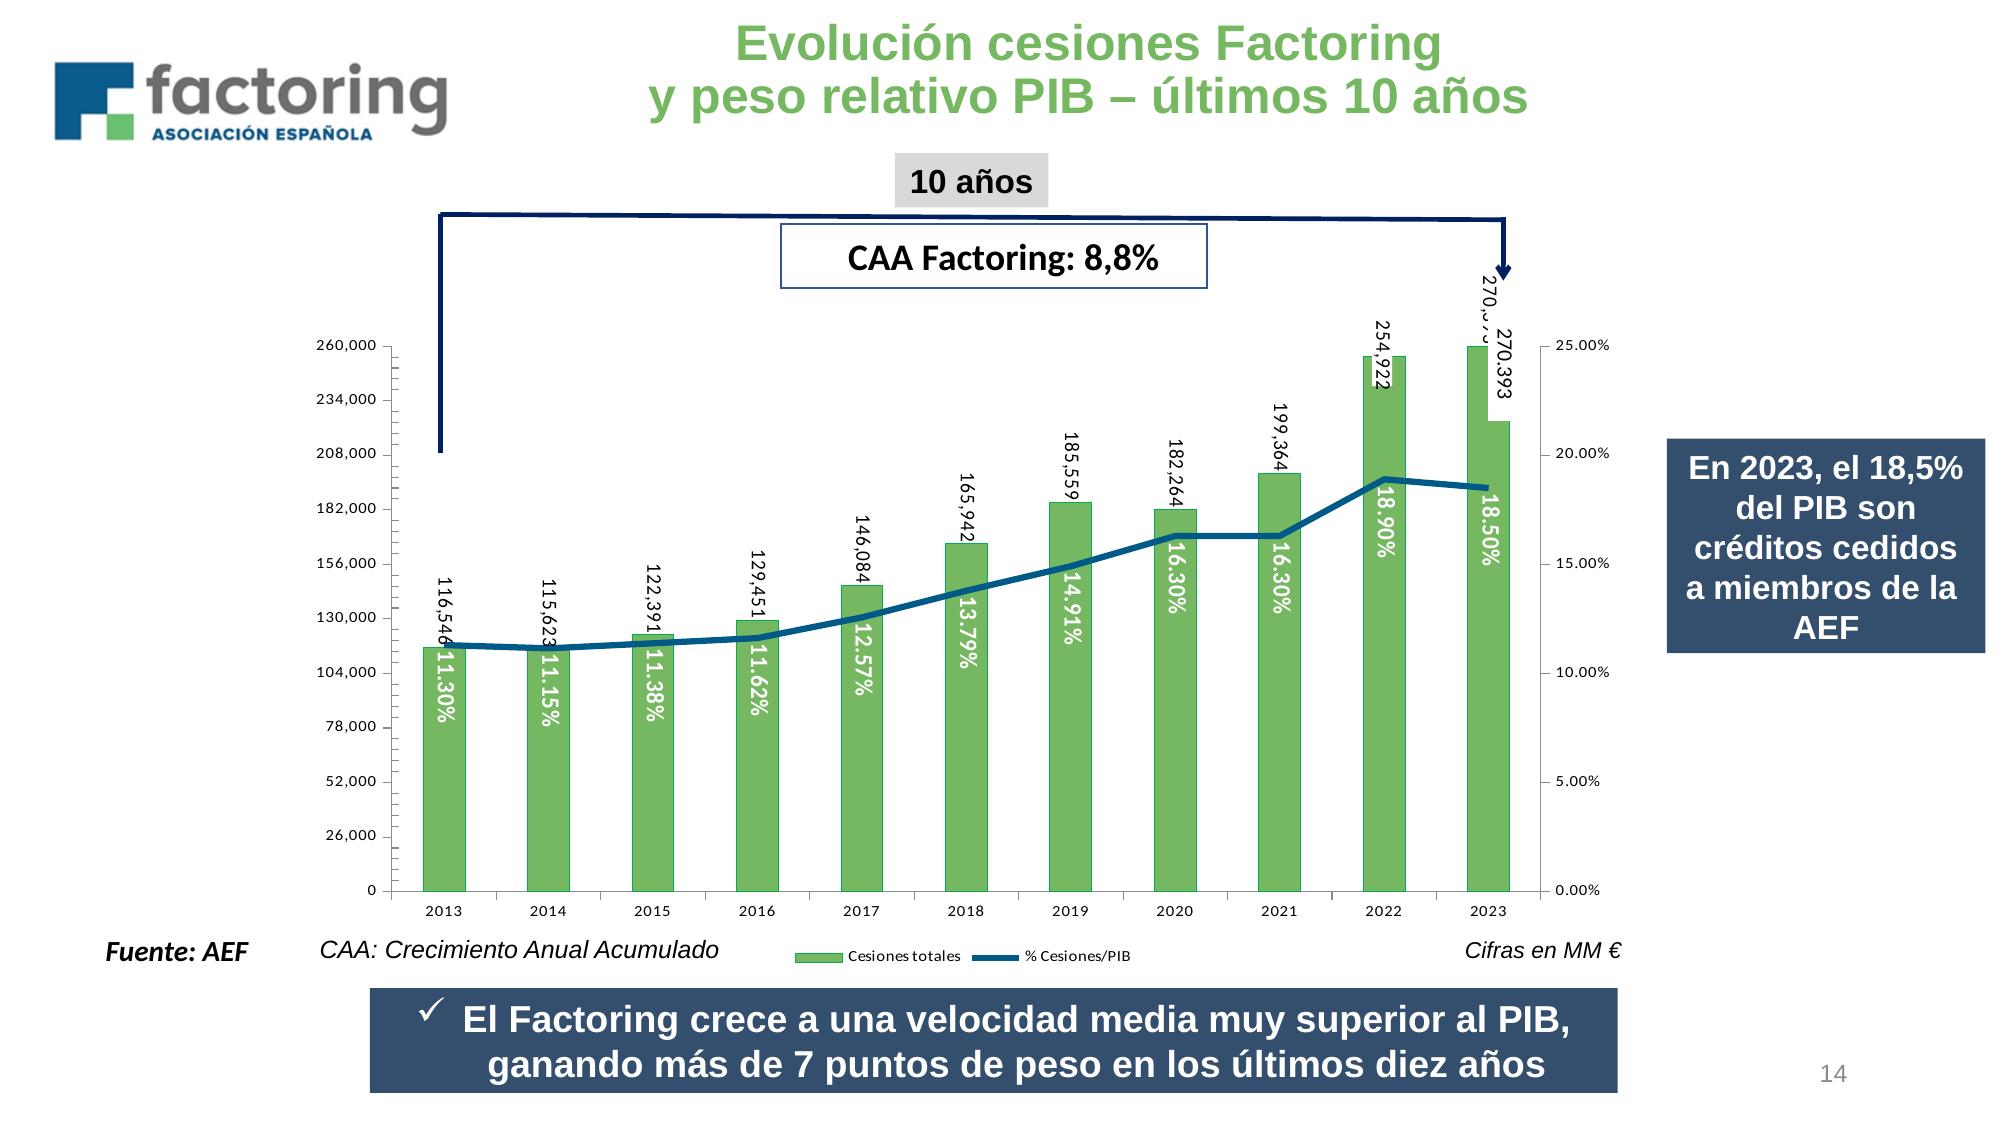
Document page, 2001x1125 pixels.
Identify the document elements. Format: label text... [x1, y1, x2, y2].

text_box CCAA Factoring: 8,8% [780, 223, 1208, 275]
chart [289, 275, 1638, 972]
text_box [440, 214, 1504, 220]
text_box 10 años [894, 152, 1049, 208]
slide_number 14 [1412, 1042, 1863, 1103]
title Evolución cesiones Factoring y peso relativo PIB – últimos 10 años [414, 0, 1765, 153]
text_box Fuente: AEF [90, 924, 264, 975]
text_box En 2023, el 18,5% del PIB son créditos cedidos a miembros de la AEF [1666, 438, 1986, 654]
picture [49, 59, 414, 149]
text_box El Factoring crece a una velocidad media muy superior al PIB, ganando más de 7 puntos de peso en los últimos diez años [369, 988, 1618, 1093]
